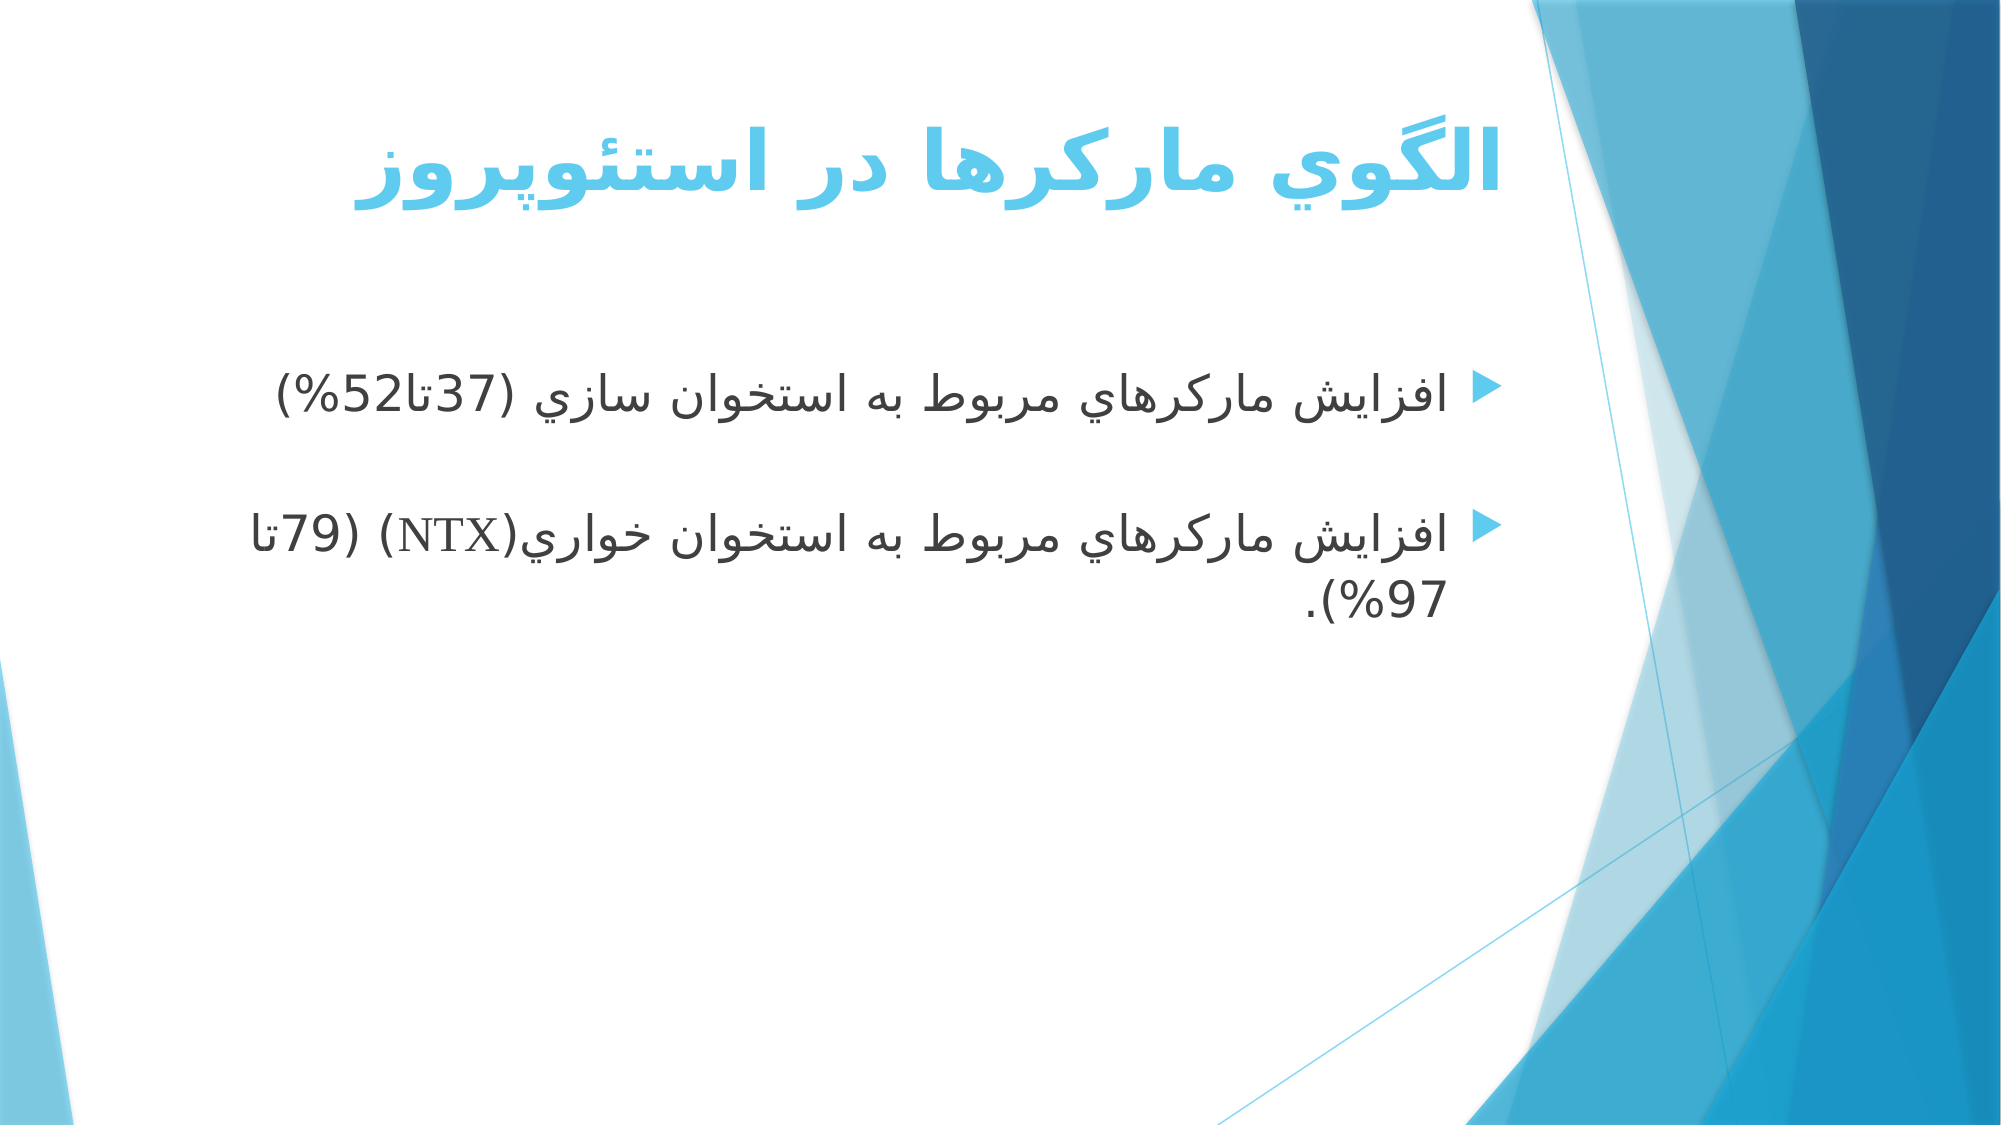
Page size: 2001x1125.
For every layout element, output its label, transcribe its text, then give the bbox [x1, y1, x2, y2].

list افزايش ماركرهاي مربوط به استخوان سازي (37تا52%) افزايش ماركرهاي مربوط به استخوان خواري(NTX) (79تا 97%). [111, 354, 1522, 992]
title الگوي ماركرها در استئوپروز [111, 99, 1522, 317]
